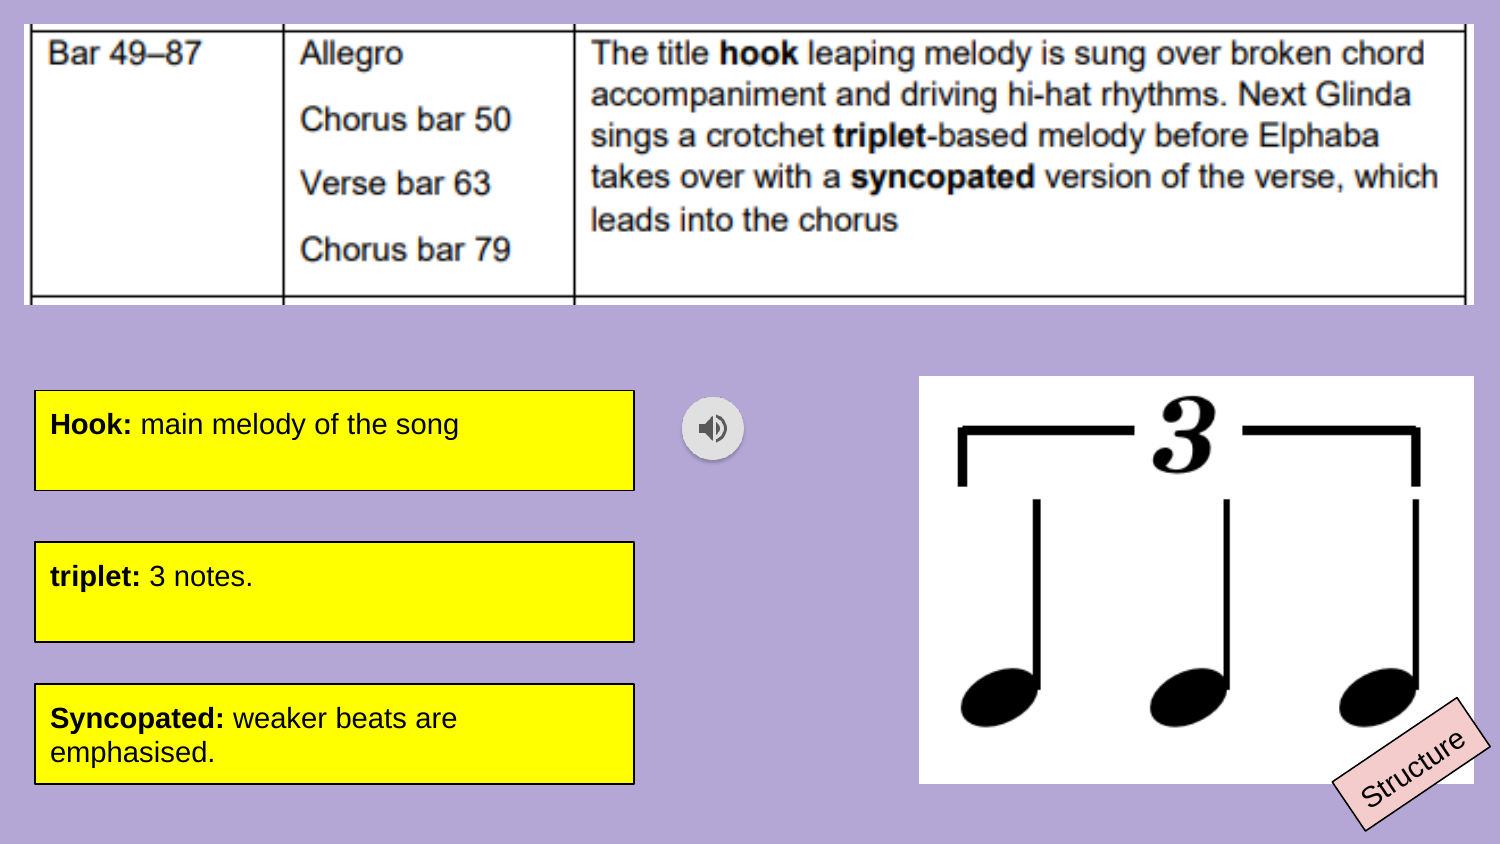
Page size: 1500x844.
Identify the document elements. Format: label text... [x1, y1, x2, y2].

picture [674, 390, 751, 466]
picture [24, 24, 1474, 305]
text_box Structure [1478, 728, 1491, 755]
text_box Structure [1339, 792, 1424, 832]
text_box triplet: 3 notes. [34, 542, 634, 643]
text_box Hook: main melody of the song [34, 390, 634, 491]
picture [918, 375, 1474, 785]
text_box Syncopated: weaker beats are emphasised. [34, 683, 634, 784]
